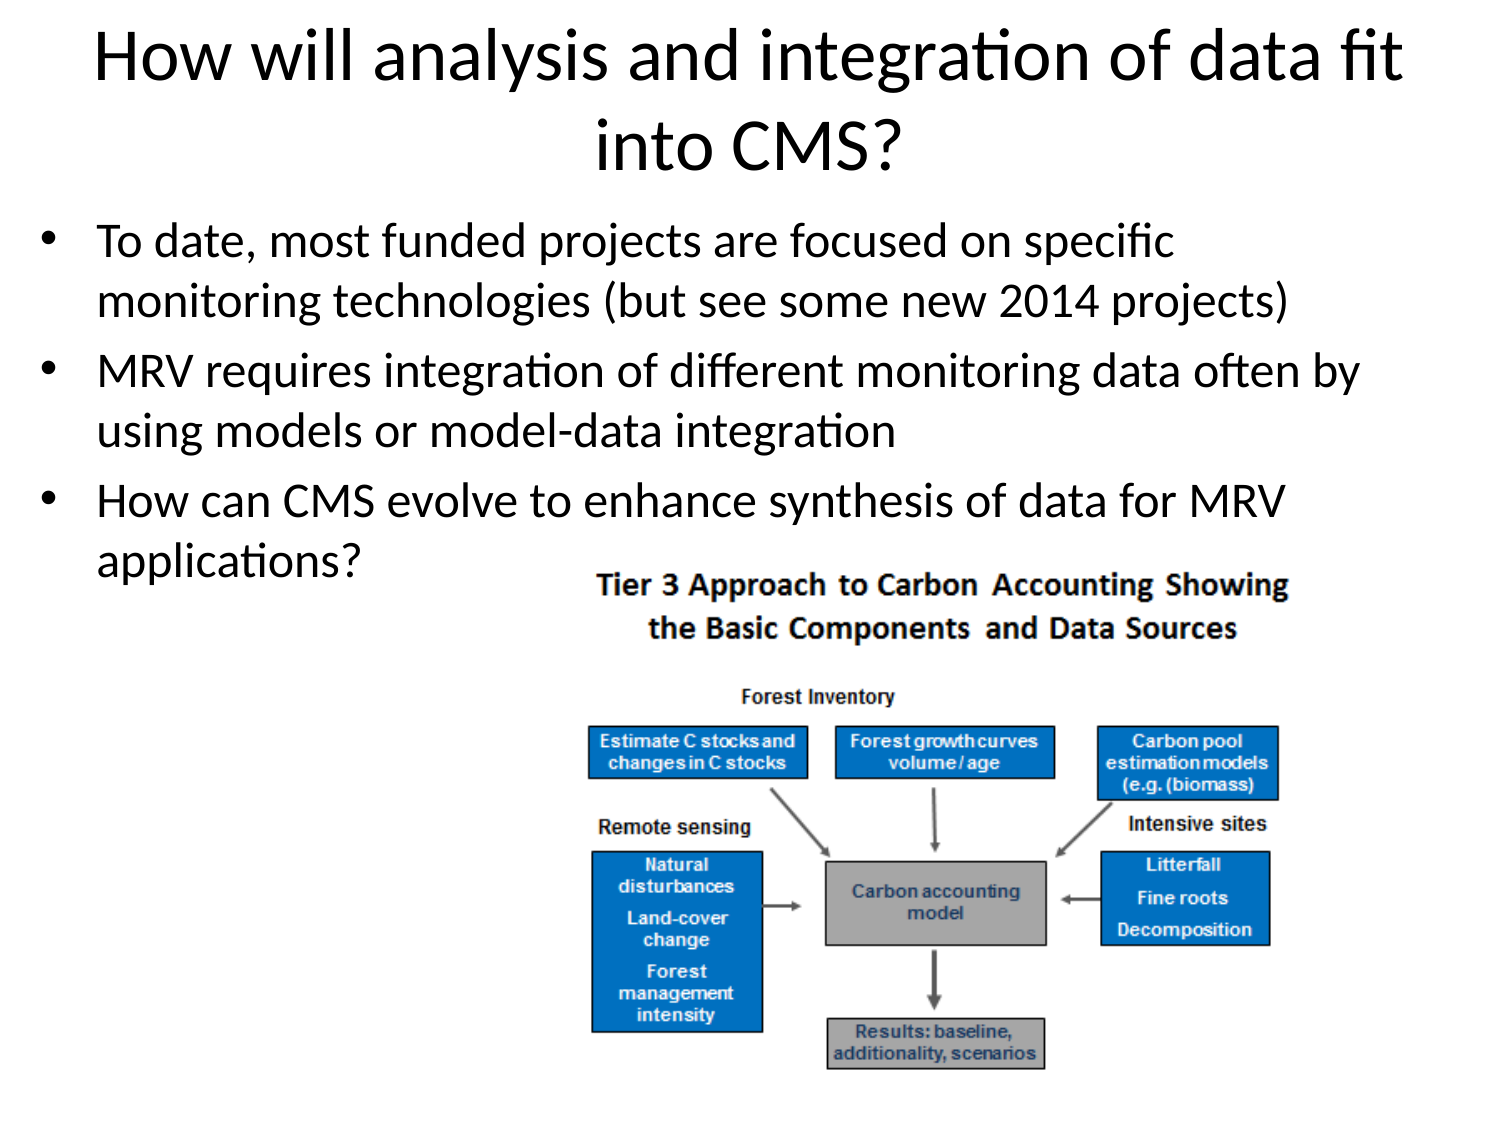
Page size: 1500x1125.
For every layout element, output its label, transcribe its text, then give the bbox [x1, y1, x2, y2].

title How will analysis and integration of data fit into CMS? [75, 1, 1425, 190]
picture [545, 549, 1347, 1125]
list To date, most funded projects are focused on specific monitoring technologies (but see some new 2014 projects) MRV requires integration of different monitoring data often by using models or model-data integration How can CMS evolve to enhance synthesis of data for MRV applications? [24, 200, 1413, 943]
